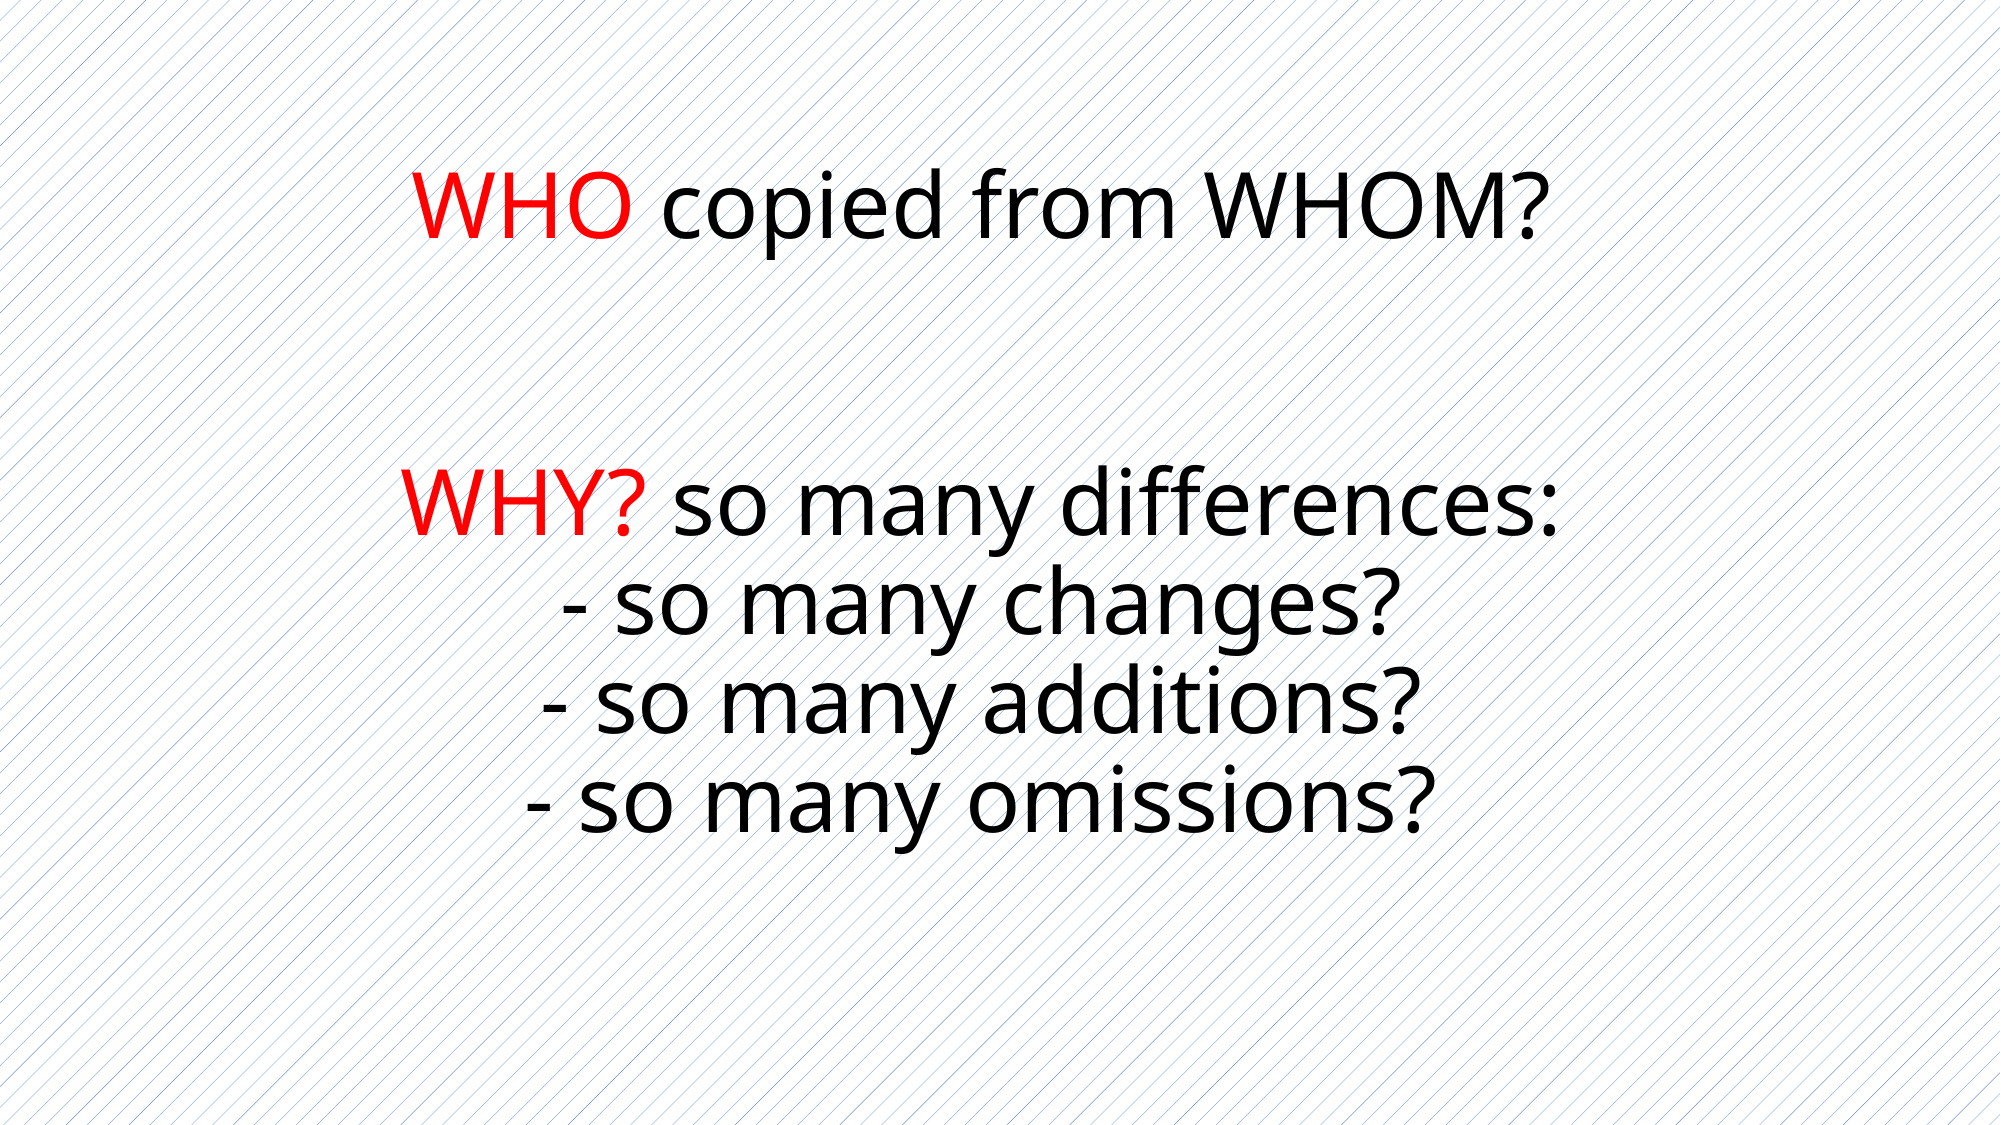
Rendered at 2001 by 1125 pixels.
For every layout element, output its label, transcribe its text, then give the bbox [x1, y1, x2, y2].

title WHO copied from WHOM? WHY? so many differences: - so many changes? - so many additions? - so many omissions? [119, 39, 1845, 1082]
